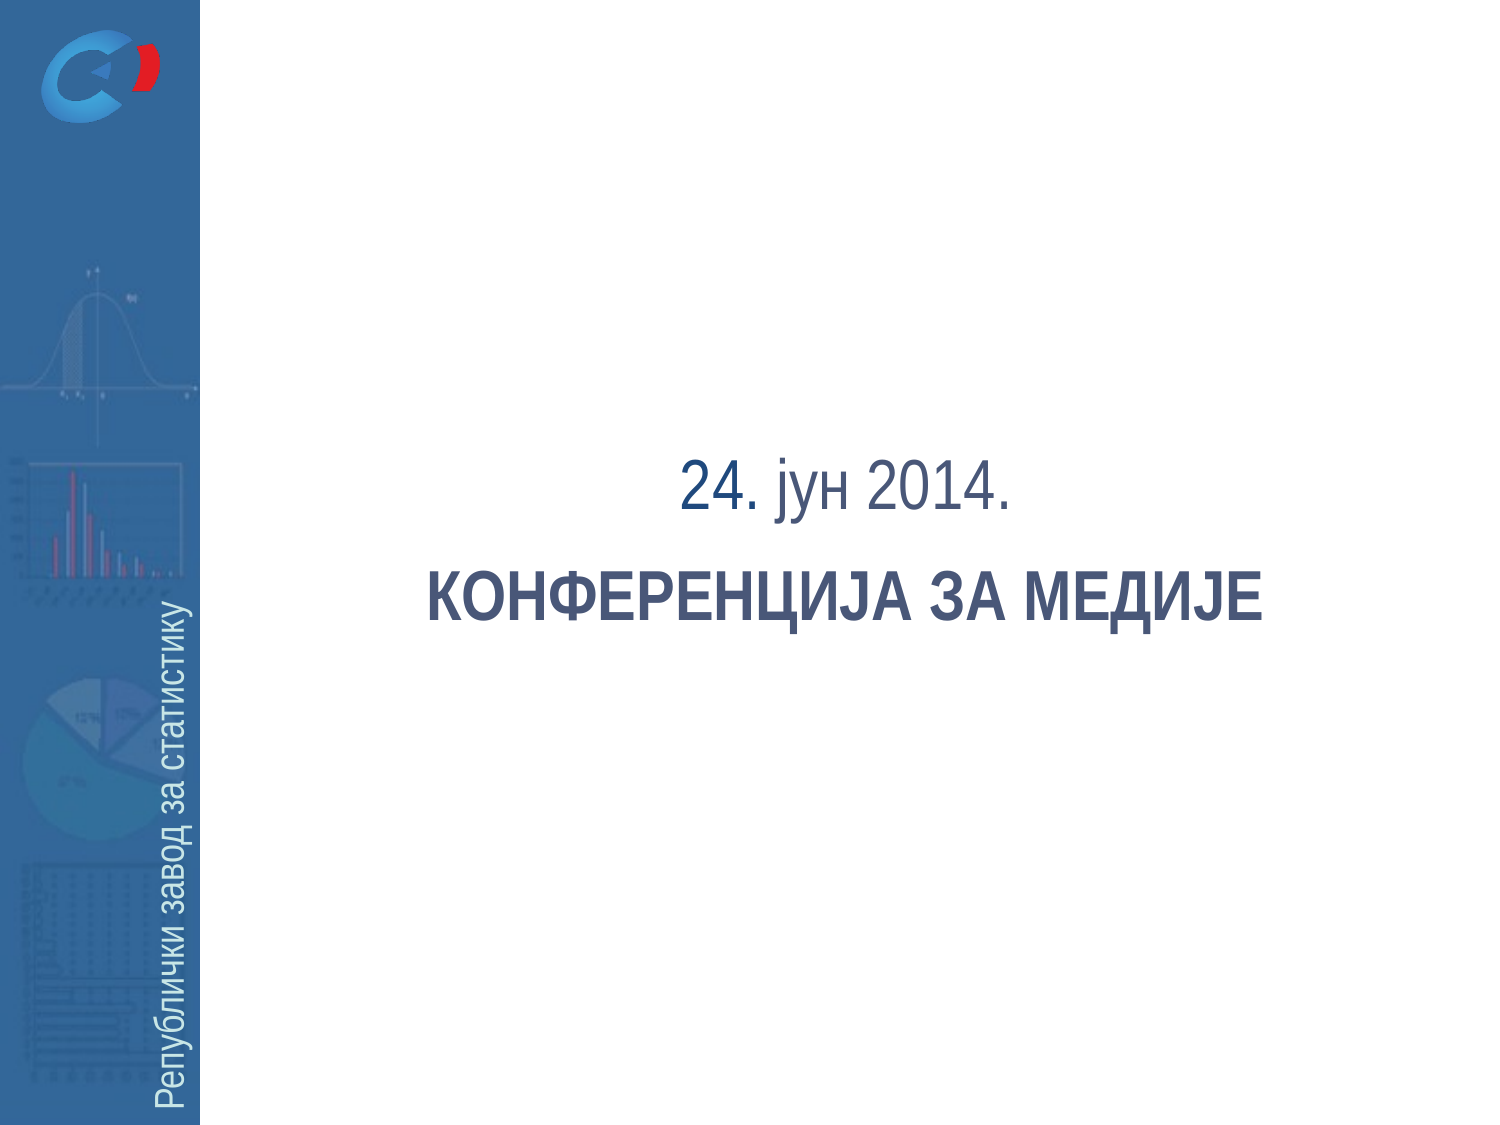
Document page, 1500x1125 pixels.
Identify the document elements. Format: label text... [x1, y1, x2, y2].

text_box 24. јун 2014. КОНФЕРЕНЦИЈА ЗА МЕДИЈЕ [246, 351, 1446, 926]
picture [0, 0, 201, 1125]
